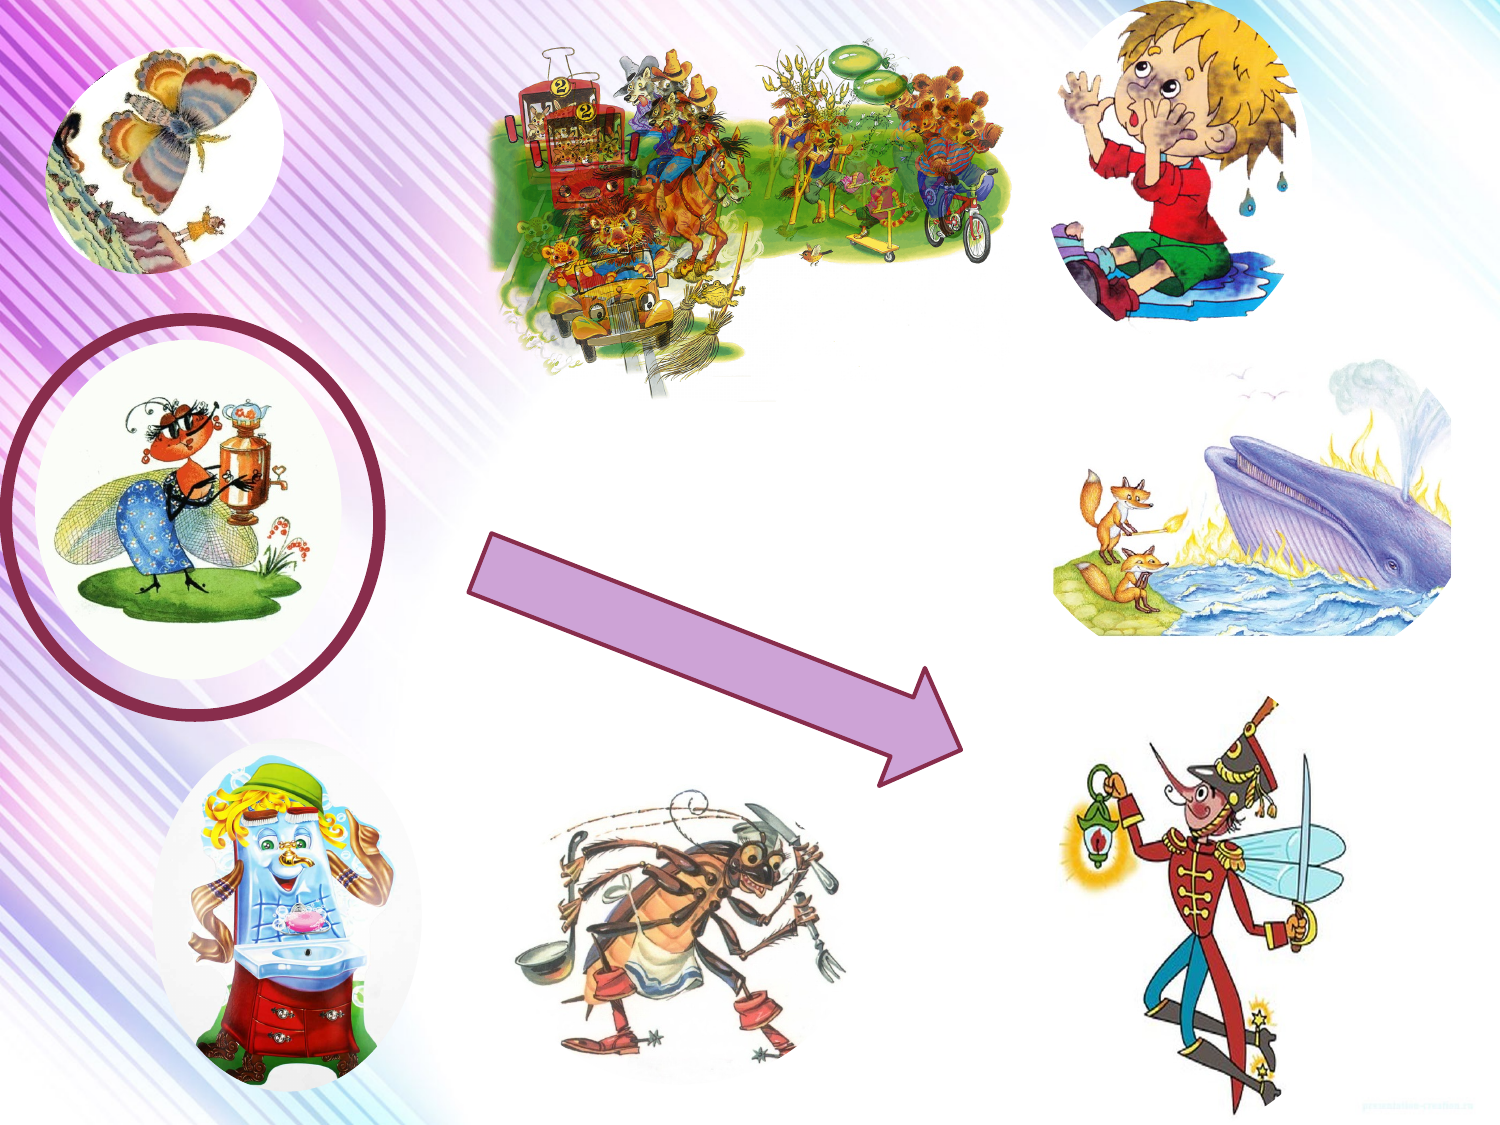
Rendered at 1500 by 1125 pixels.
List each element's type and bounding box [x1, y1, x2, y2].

text_box [95, 688, 294, 718]
text_box [106, 317, 275, 338]
picture [0, 0, 1500, 1125]
text_box [466, 531, 963, 788]
text_box [347, 403, 382, 635]
text_box [3, 415, 29, 616]
